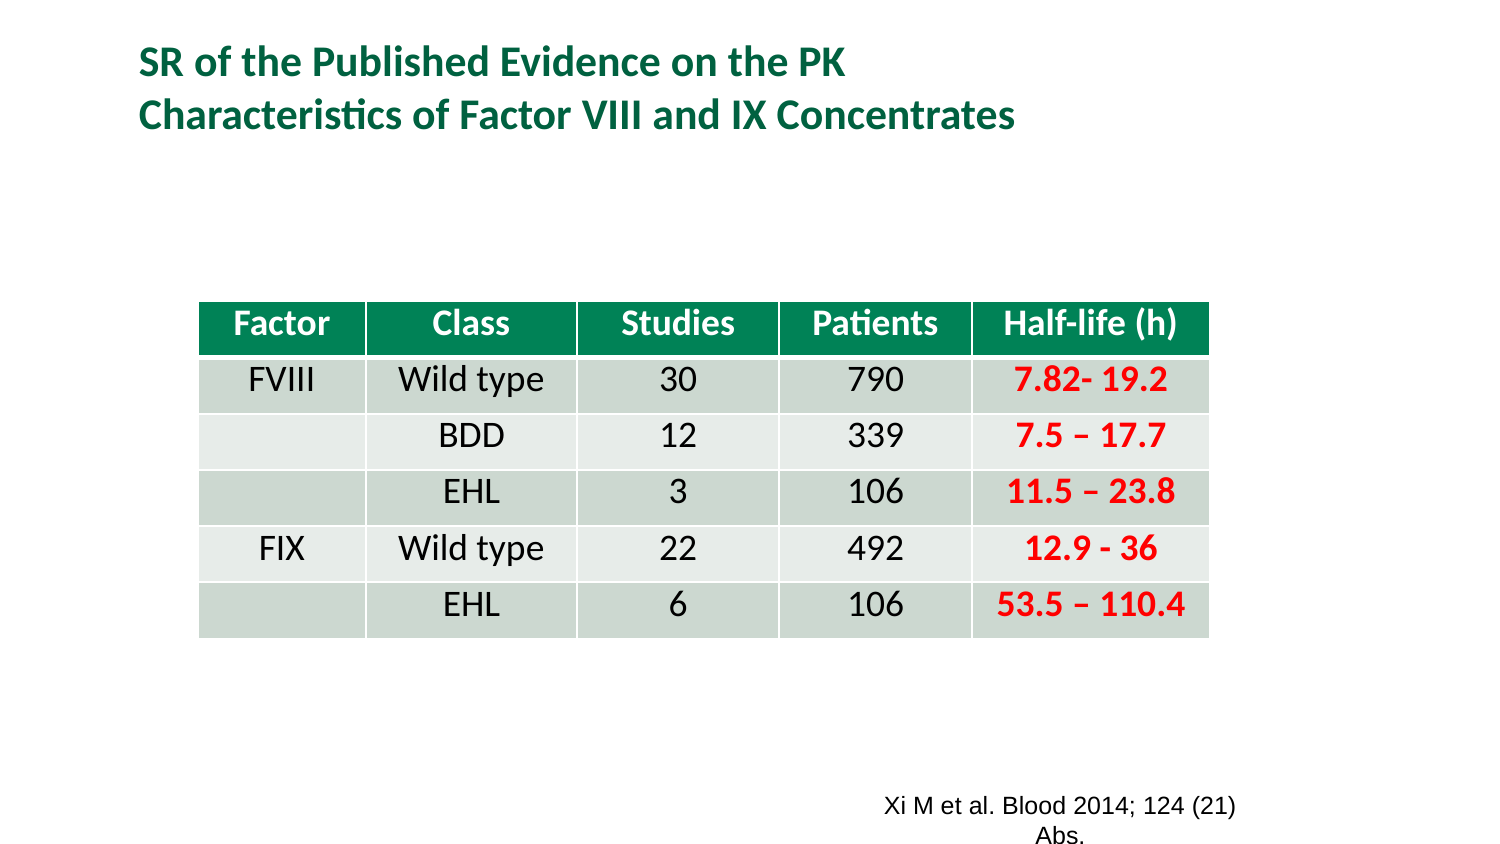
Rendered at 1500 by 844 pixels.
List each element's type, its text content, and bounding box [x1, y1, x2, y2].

text_box Xi M et al. Blood 2014; 124 (21) Abs. [841, 782, 1280, 844]
table_cell 22 [578, 527, 778, 581]
table_cell 30 [578, 360, 778, 413]
table_cell BDD [367, 415, 576, 469]
table_cell [199, 583, 365, 638]
table_cell 6 [578, 583, 778, 638]
table_header Studies [578, 302, 778, 355]
table_cell Wild type [367, 360, 576, 413]
table_cell 12.9 - 36 [973, 527, 1209, 581]
table_header Class [367, 302, 576, 355]
table_cell FVIII [199, 360, 365, 413]
table_cell 12 [578, 415, 778, 469]
table_cell 11.5 – 23.8 [973, 471, 1209, 525]
table_cell [199, 415, 365, 469]
table_cell 3 [578, 471, 778, 525]
table_cell Wild type [367, 527, 576, 581]
table_cell [199, 471, 365, 525]
table_cell FIX [199, 527, 365, 581]
table_cell 790 [780, 360, 971, 413]
table_cell 339 [780, 415, 971, 469]
table_cell 106 [780, 471, 971, 525]
table_header Patients [780, 302, 971, 355]
table_header Factor [199, 302, 365, 355]
table_cell EHL [367, 471, 576, 525]
title SR of the Published Evidence on the PK Characteristics of Factor VIII and IX Concentrates [138, 16, 1086, 158]
table_cell 7.5 – 17.7 [973, 415, 1209, 469]
table_cell 7.82- 19.2 [973, 360, 1209, 413]
table_cell 106 [780, 583, 971, 638]
table_cell EHL [367, 583, 576, 638]
table_cell 53.5 – 110.4 [973, 583, 1209, 638]
table_header Half-life (h) [973, 302, 1209, 355]
table_cell 492 [780, 527, 971, 581]
